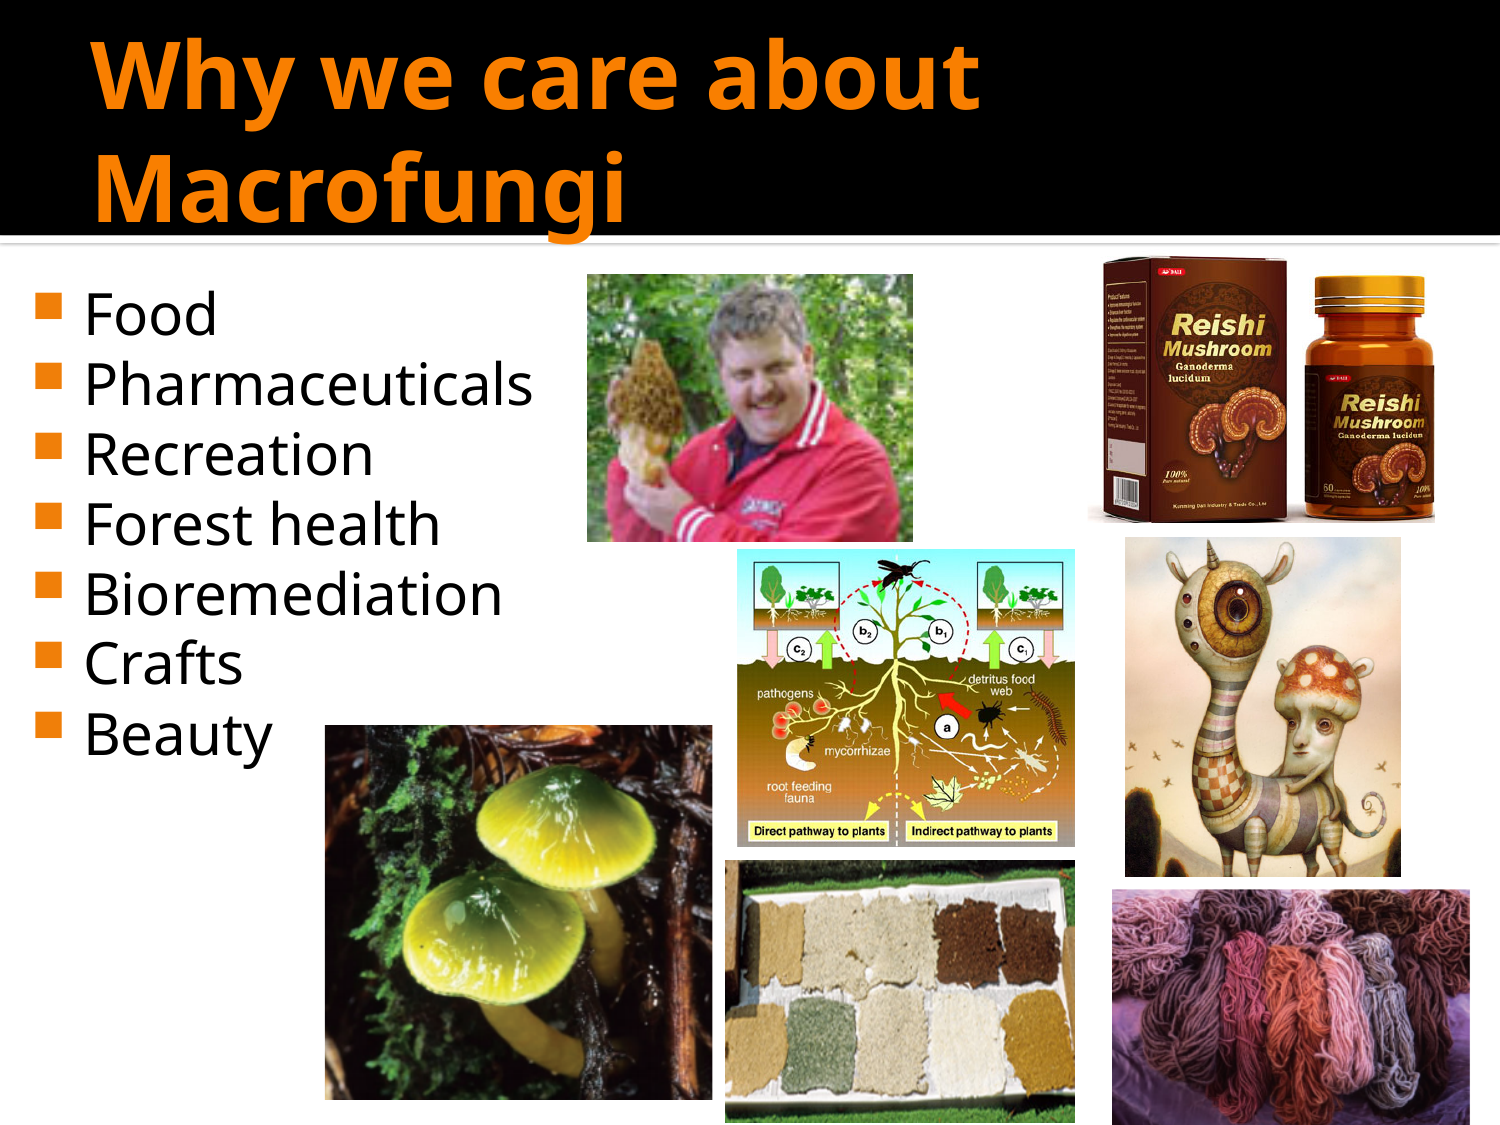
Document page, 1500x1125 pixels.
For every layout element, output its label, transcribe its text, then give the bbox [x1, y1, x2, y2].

picture [1124, 537, 1401, 877]
picture [724, 860, 1076, 1123]
picture [587, 274, 913, 542]
picture [1112, 887, 1475, 1125]
picture [324, 724, 713, 1100]
list Food Pharmaceuticals Recreation Forest health Bioremediation Crafts Beauty [2, 262, 653, 1022]
picture [1087, 249, 1435, 523]
picture [737, 549, 1075, 847]
title Why we care about Macrofungi [75, 25, 1425, 231]
